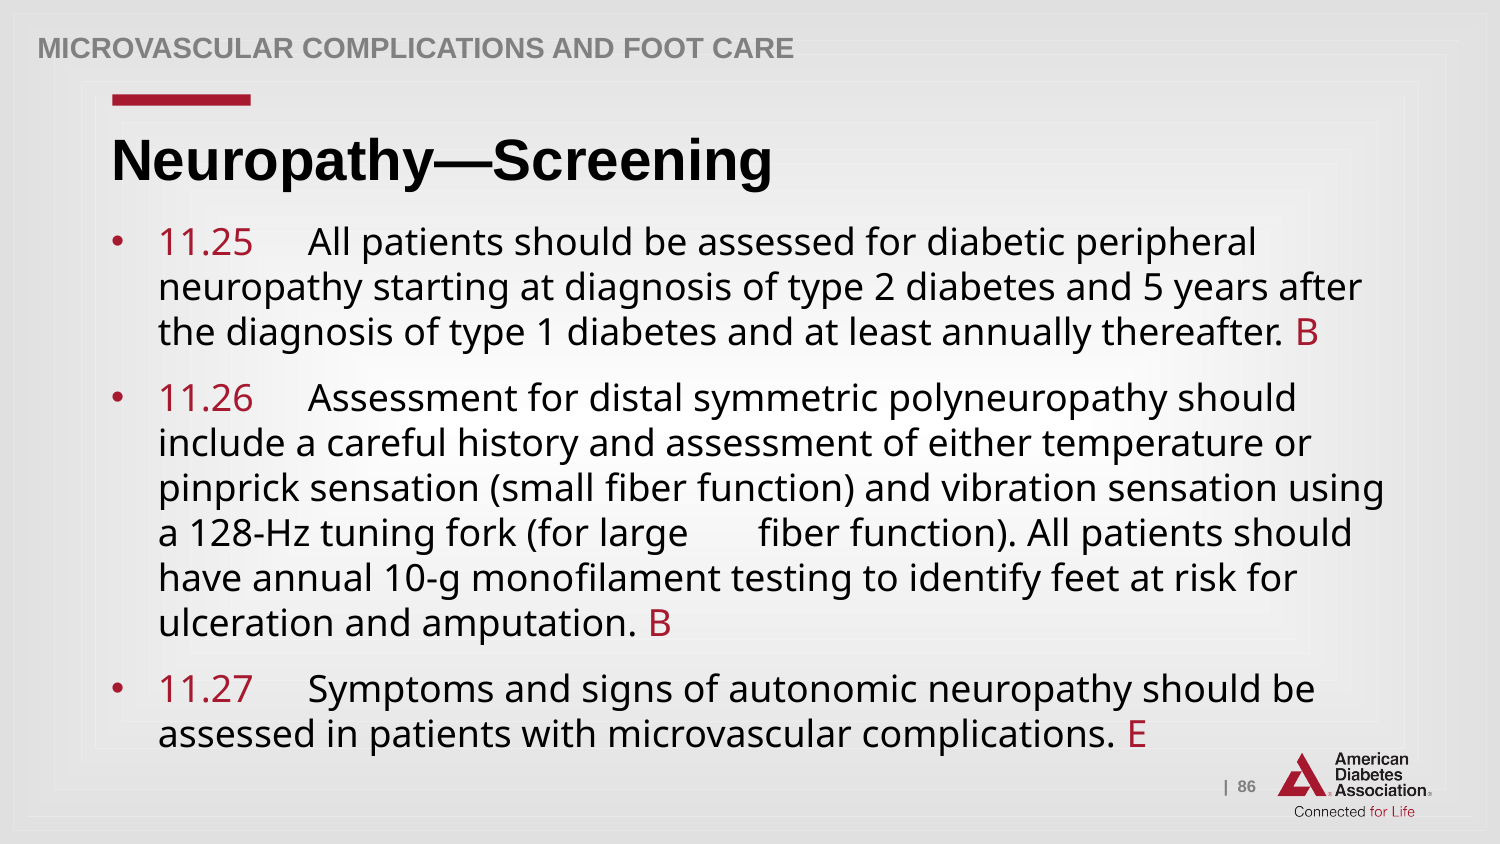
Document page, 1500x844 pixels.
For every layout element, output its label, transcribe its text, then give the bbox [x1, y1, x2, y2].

text_box 11.25 All patients should be assessed for diabetic peripheral neuropathy starting at diagnosis of type 2 diabetes and 5 years after the diagnosis of type 1 diabetes and at least annually thereafter. B 11.26 Assessment for distal symmetric polyneuropathy should include a careful history and assessment of either temperature or pinprick sensation (small fiber function) and vibration sensation using a 128-Hz tuning fork (for large fiber function). All patients should have annual 10-g monofilament testing to identify feet at risk for ulceration and amputation. B 11.27 Symptoms and signs of autonomic neuropathy should be assessed in patients with microvascular complications. E [111, 218, 1412, 755]
picture [1277, 752, 1432, 817]
title Neuropathy—Screening [111, 129, 1387, 194]
list Microvascular Complications and Foot Care [22, 26, 1316, 57]
